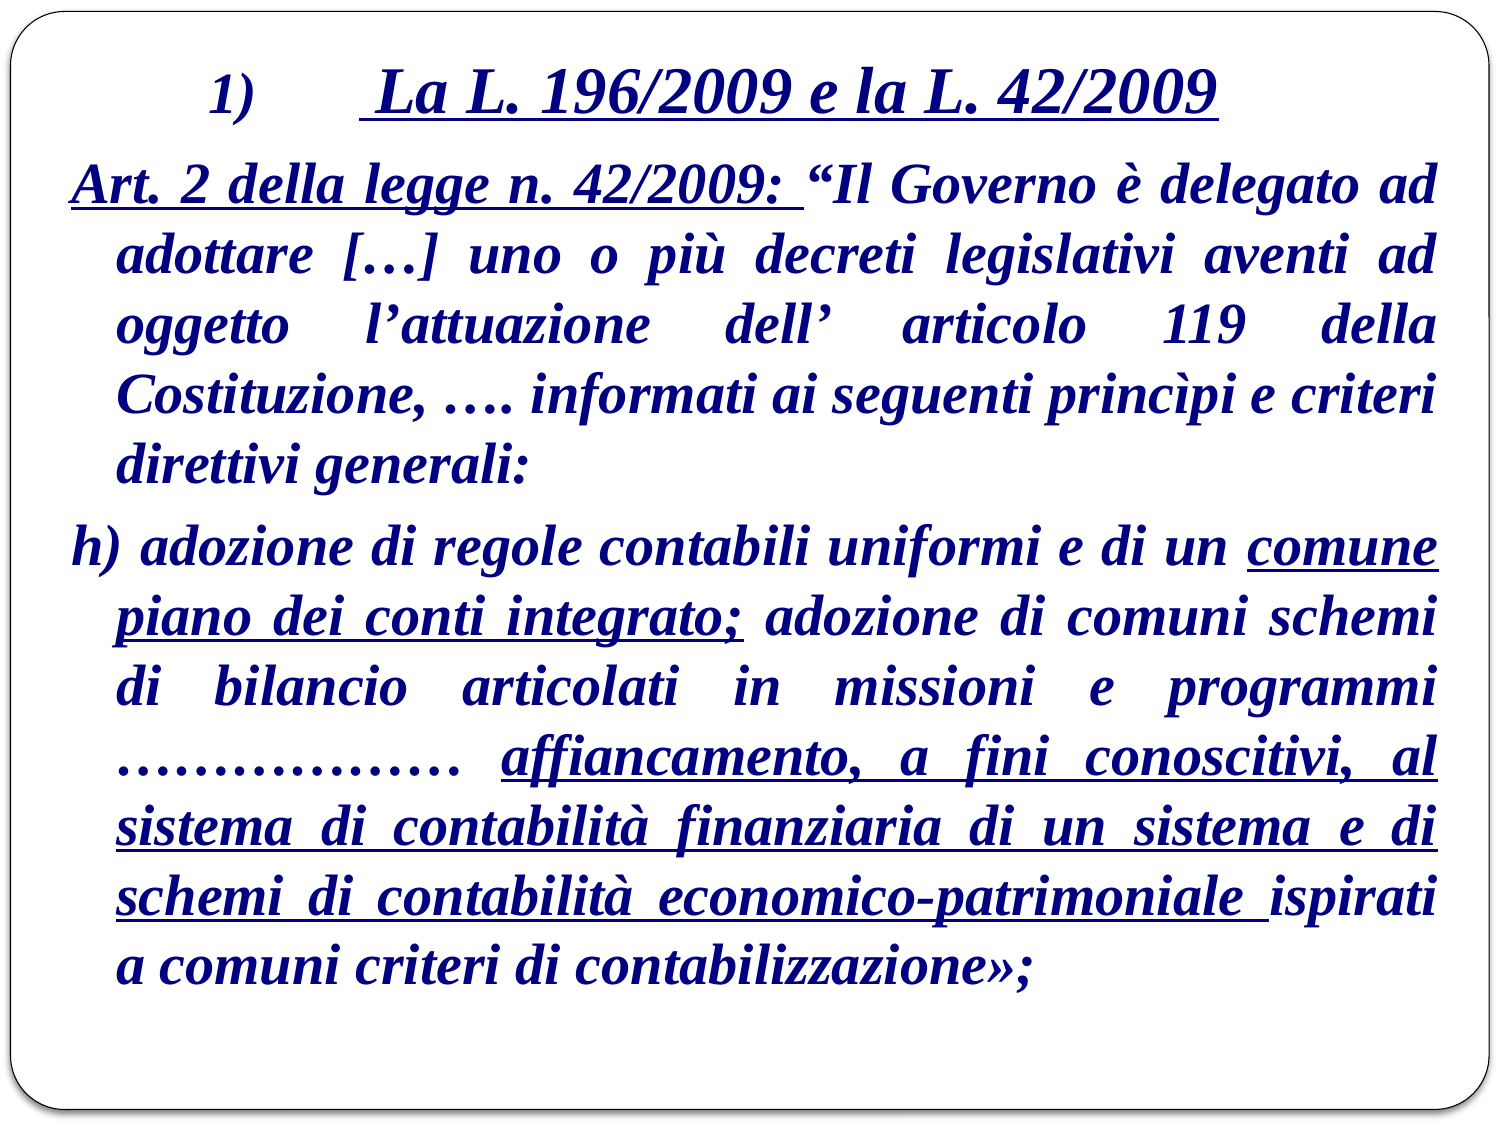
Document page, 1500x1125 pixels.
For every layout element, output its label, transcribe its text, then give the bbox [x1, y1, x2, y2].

list Art. 2 della legge n. 42/2009: “Il Governo è delegato ad adottare […] uno o più decreti legislativi aventi ad oggetto l’attuazione dell’ articolo 119 della Costituzione, …. informati ai seguenti princìpi e criteri direttivi generali: h) adozione di regole contabili uniformi e di un comune piano dei conti integrato; adozione di comuni schemi di bilancio articolati in missioni e programmi ……………… affiancamento, a fini conoscitivi, al sistema di contabilità finanziaria di un sistema e di schemi di contabilità economico-patrimoniale ispirati a comuni criteri di contabilizzazione»; [56, 137, 1454, 1125]
title 1) La L. 196/2009 e la L. 42/2009 [193, 0, 1344, 137]
